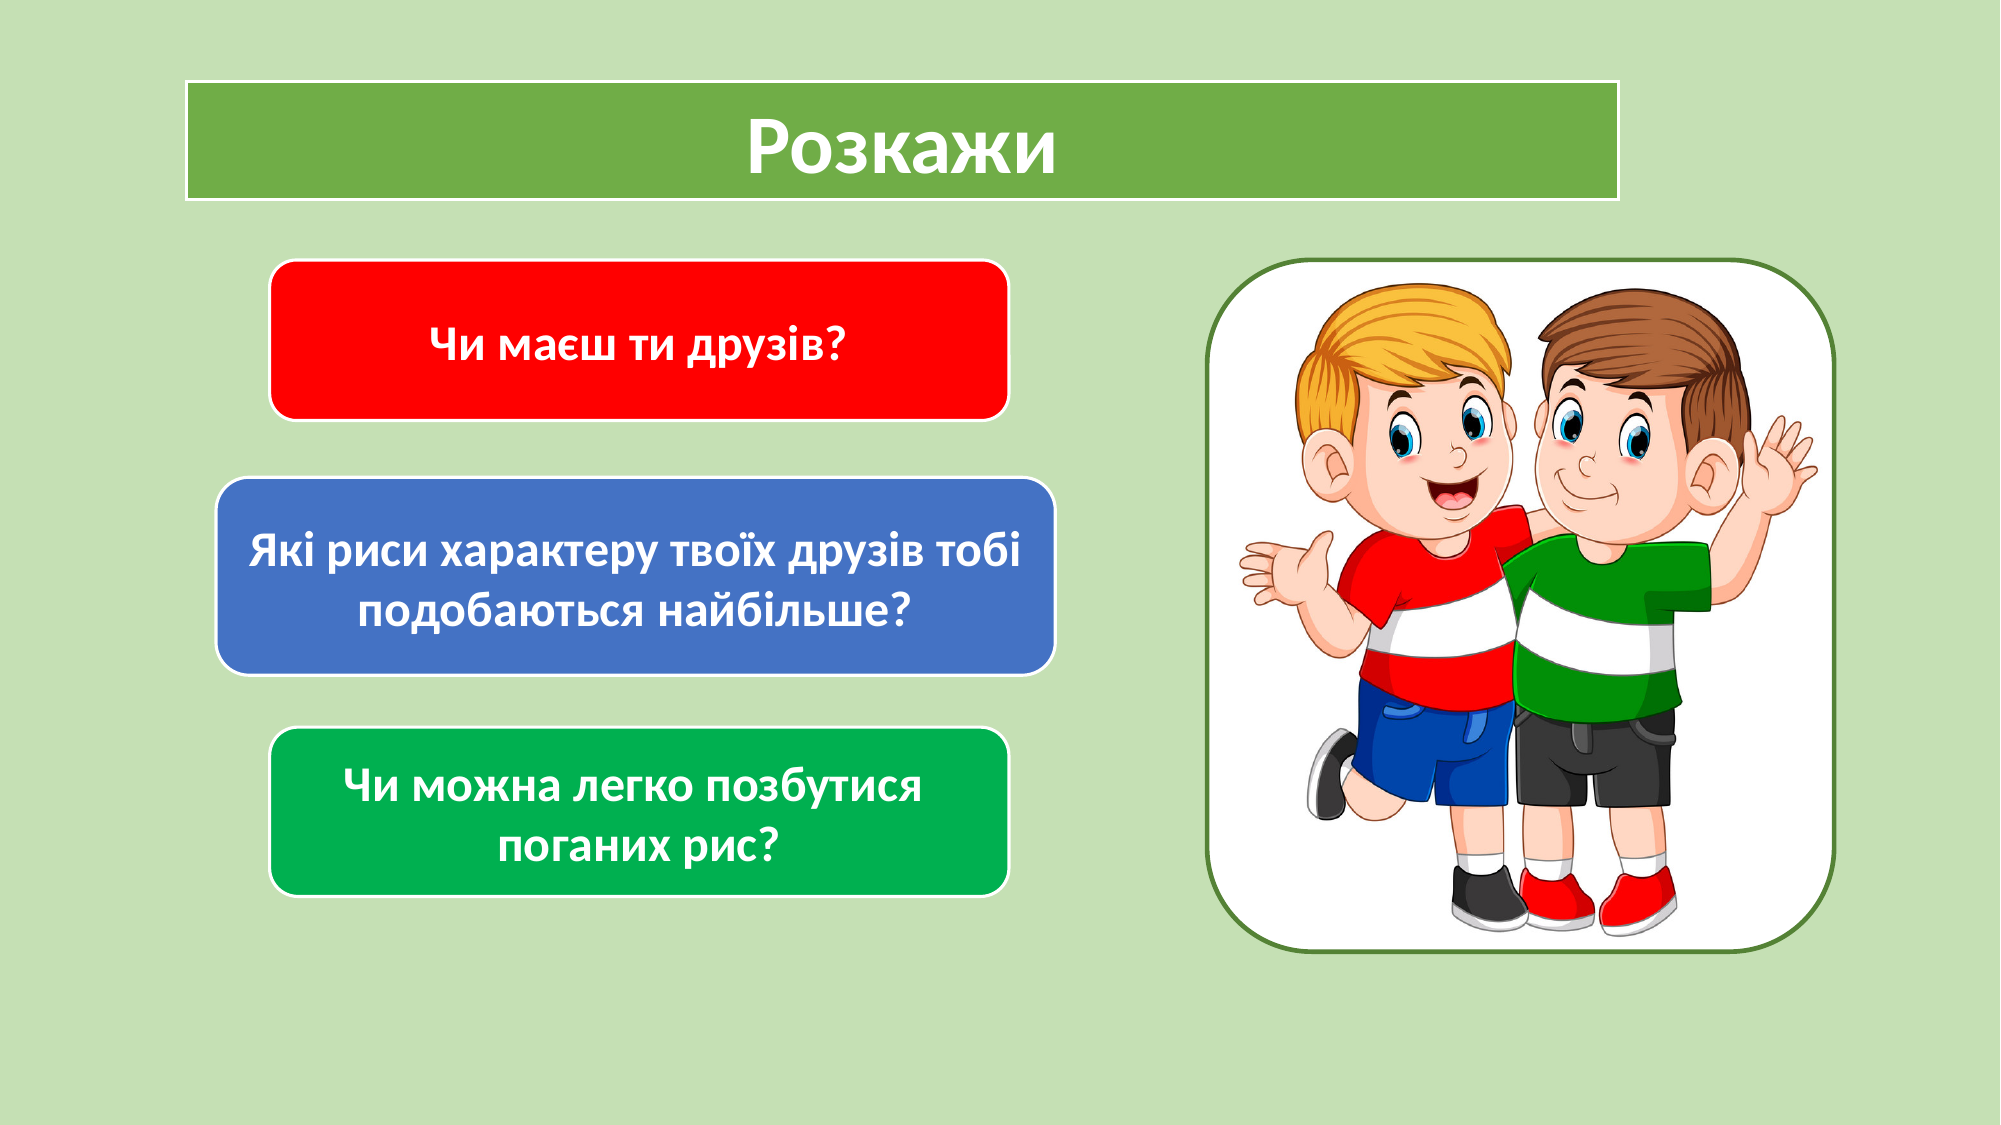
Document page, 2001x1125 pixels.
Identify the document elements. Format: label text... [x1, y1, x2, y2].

text_box Розкажи [185, 80, 1620, 201]
text_box Чи можна легко позбутися поганих рис? [268, 726, 1010, 898]
text_box Чи маєш ти друзів? [268, 258, 1010, 422]
text_box Які риси характеру твоїх друзів тобі подобаються найбільше? [214, 475, 1057, 677]
picture [1207, 259, 1835, 952]
